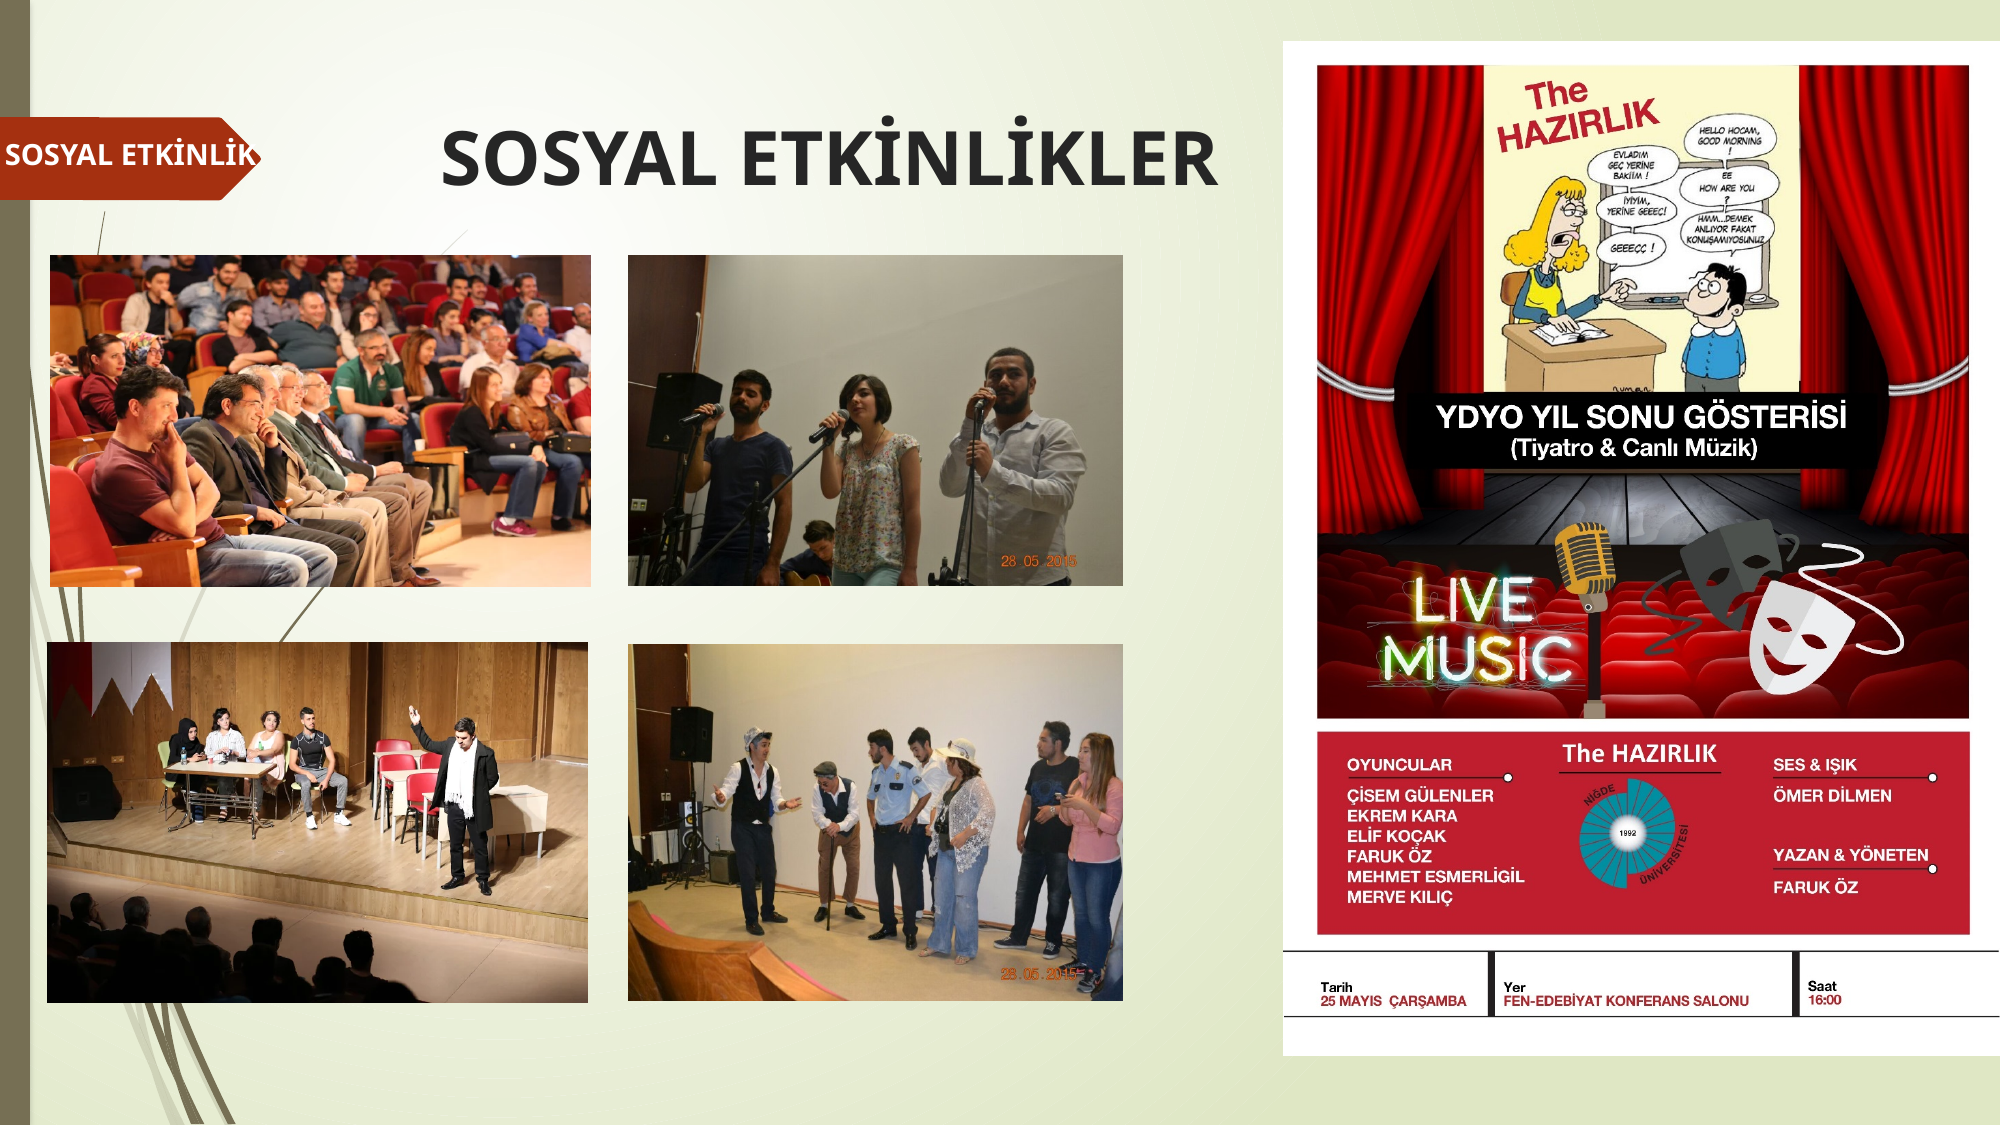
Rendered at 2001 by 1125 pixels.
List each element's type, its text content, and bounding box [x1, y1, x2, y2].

title SOSYAL ETKİNLİKLER [425, 102, 1278, 313]
text_box SOSYAL ETKİNLİK [0, 128, 272, 179]
picture [628, 255, 1123, 586]
picture [628, 643, 1123, 1002]
picture [47, 642, 588, 1003]
picture [1283, 41, 2000, 1056]
picture [50, 255, 591, 587]
